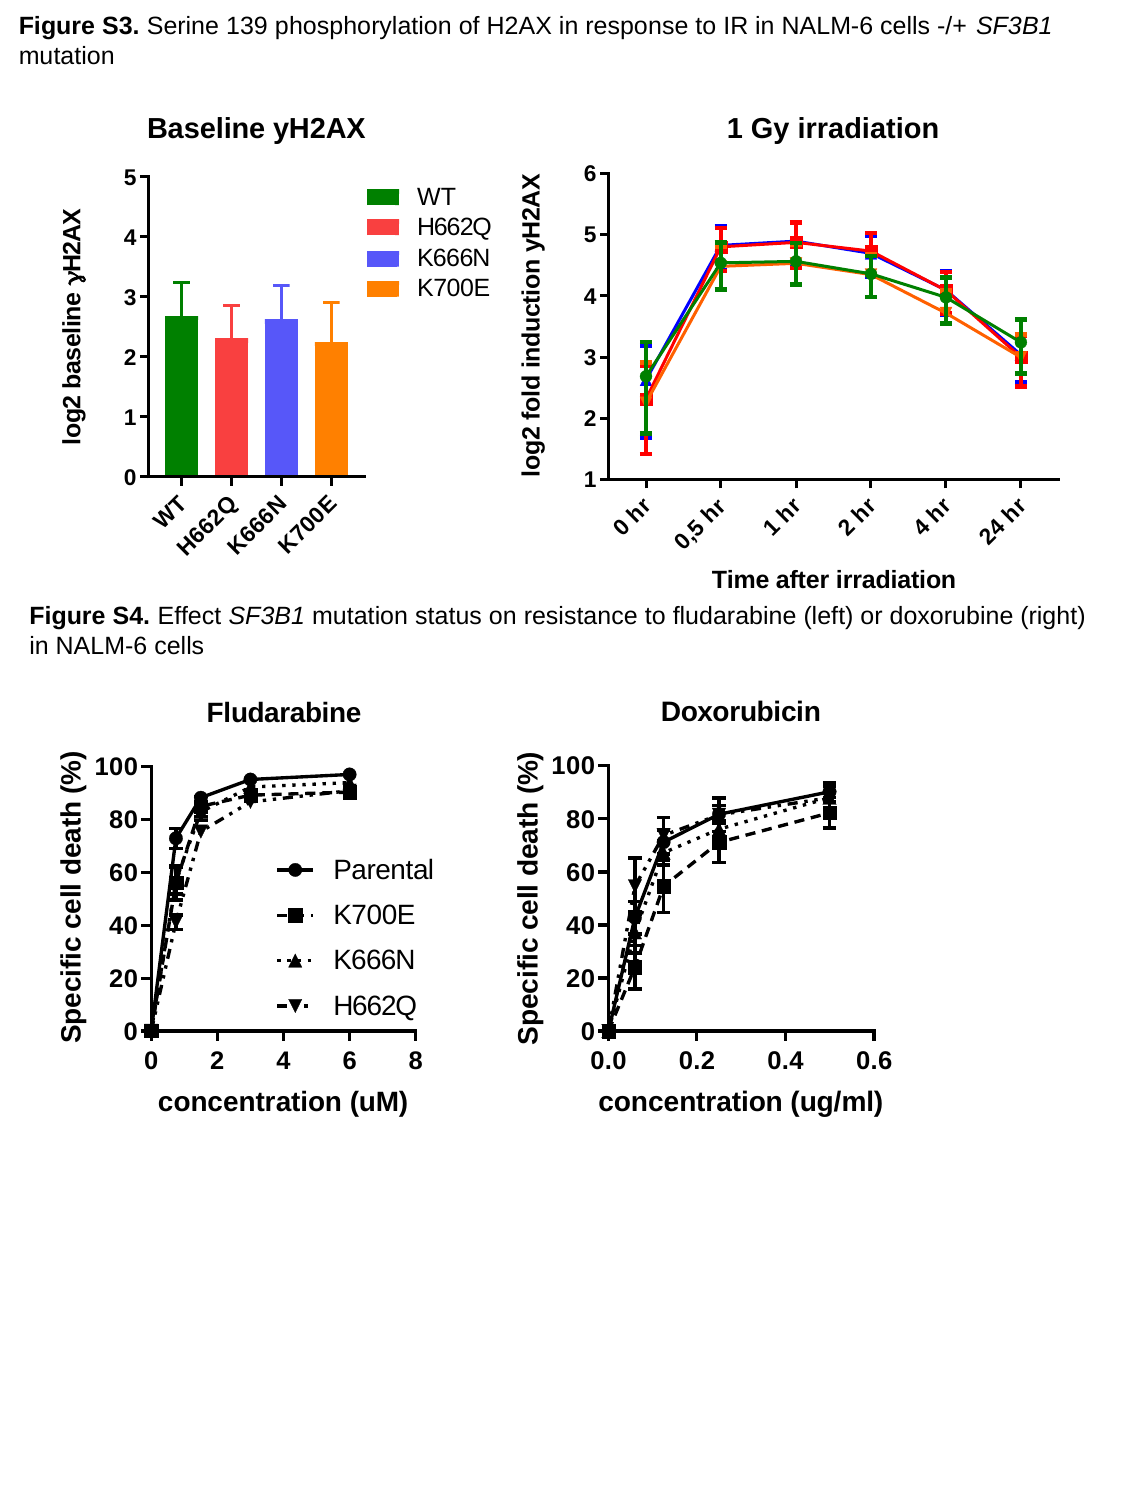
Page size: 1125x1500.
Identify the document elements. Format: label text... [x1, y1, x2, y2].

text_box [29, 673, 494, 1142]
text_box Figure S3. Serine 139 phosphorylation of H2AX in response to IR in NALM-6 cells -/+ SF3B1 mutation [3, 2, 1096, 77]
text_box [33, 90, 492, 584]
text_box Figure S4. Effect SF3B1 mutation status on resistance to fludarabine (left) or doxorubine (right) in NALM-6 cells [14, 592, 1125, 668]
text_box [493, 672, 952, 1142]
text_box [494, 89, 1074, 616]
